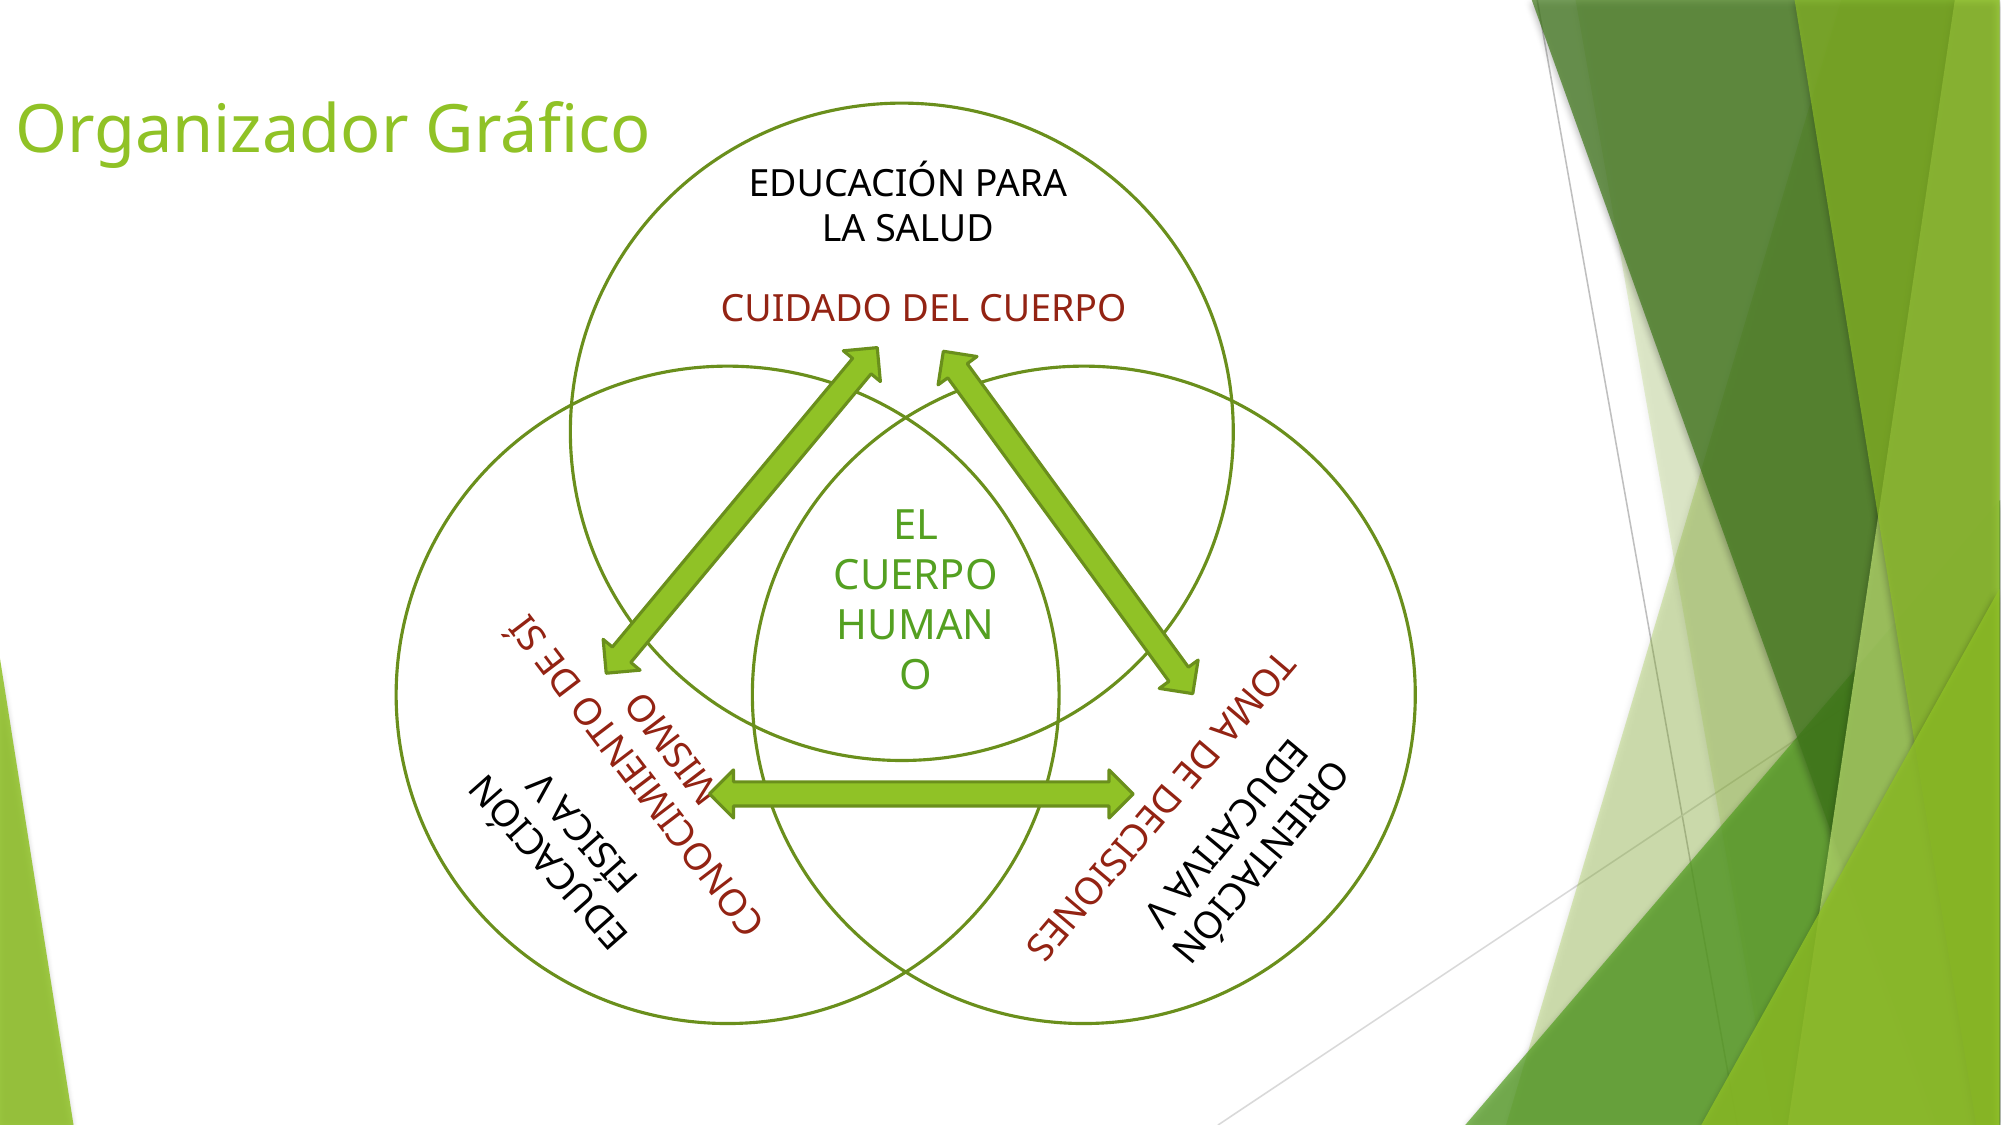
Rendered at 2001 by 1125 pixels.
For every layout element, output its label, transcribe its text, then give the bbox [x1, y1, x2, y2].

text_box ORIENTACIÓN EDUCATIVA V [1088, 676, 1402, 1022]
text_box CONOCIMIENTO DE SÍ MISMO [476, 553, 831, 974]
text_box [570, 101, 1234, 415]
text_box [750, 364, 1417, 1026]
text_box EDUCACIÓN PARA LA SALUD [727, 151, 1089, 256]
text_box EL CUERPO HUMANO [773, 501, 1059, 696]
text_box CUIDADO DEL CUERPO [705, 277, 1154, 337]
text_box EDUCACIÓN FÍSICA V [405, 678, 724, 1019]
text_box TOMA DE DECISIONES [986, 627, 1322, 1007]
title Organizador Gráfico [0, 78, 1670, 162]
text_box [601, 346, 882, 675]
text_box [936, 349, 1200, 696]
text_box [394, 364, 905, 1026]
text_box [708, 768, 1135, 820]
